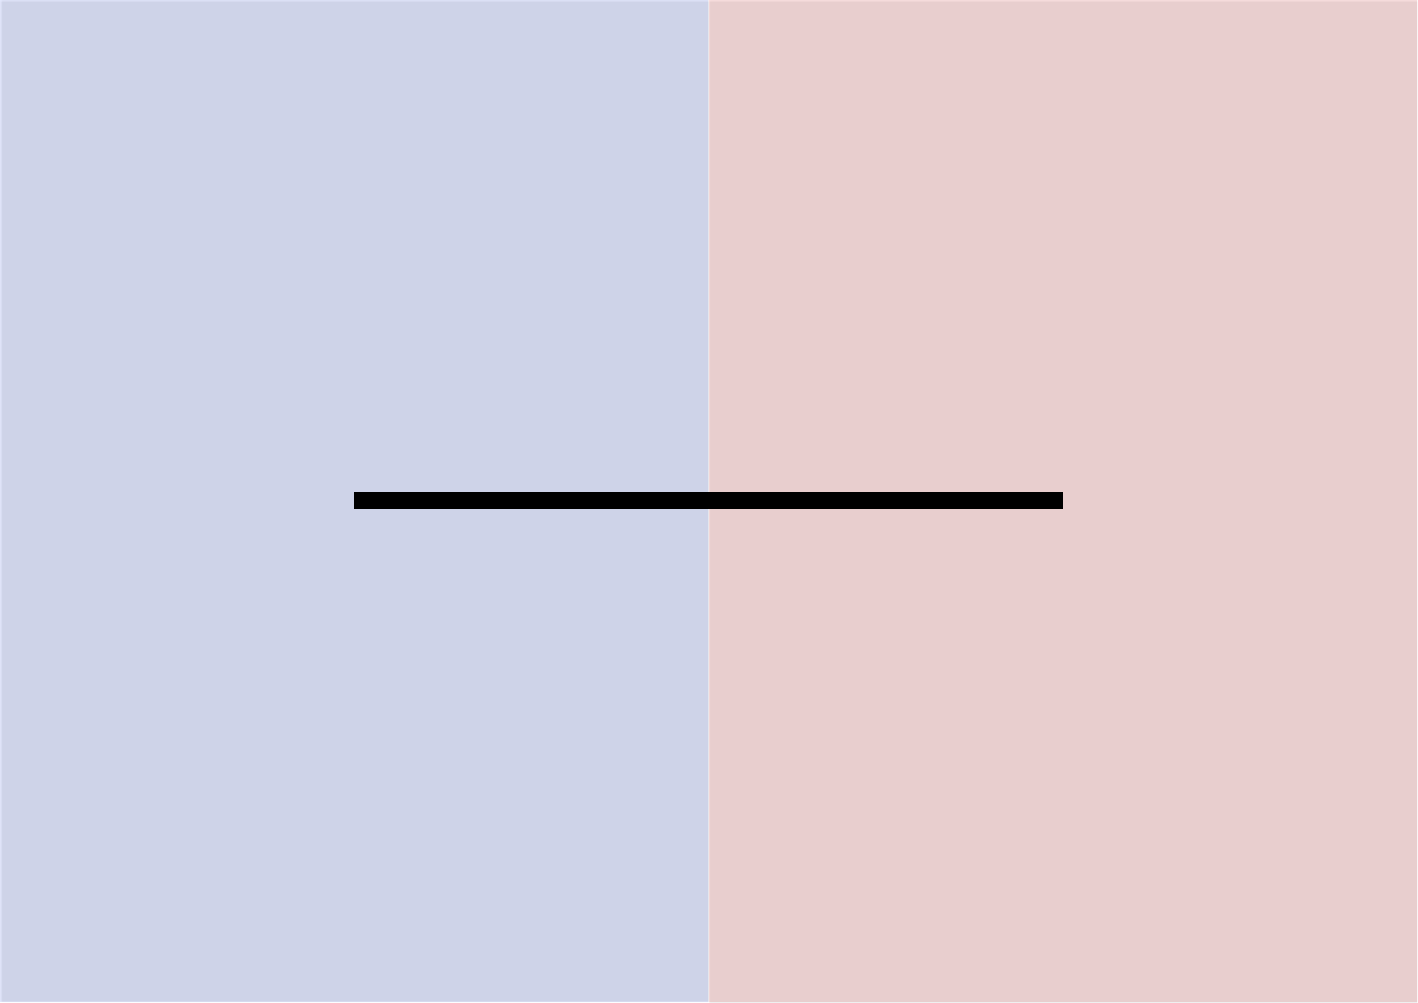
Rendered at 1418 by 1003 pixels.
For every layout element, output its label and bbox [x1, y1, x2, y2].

text_box [0, 0, 709, 1003]
text_box [709, 0, 1418, 1003]
